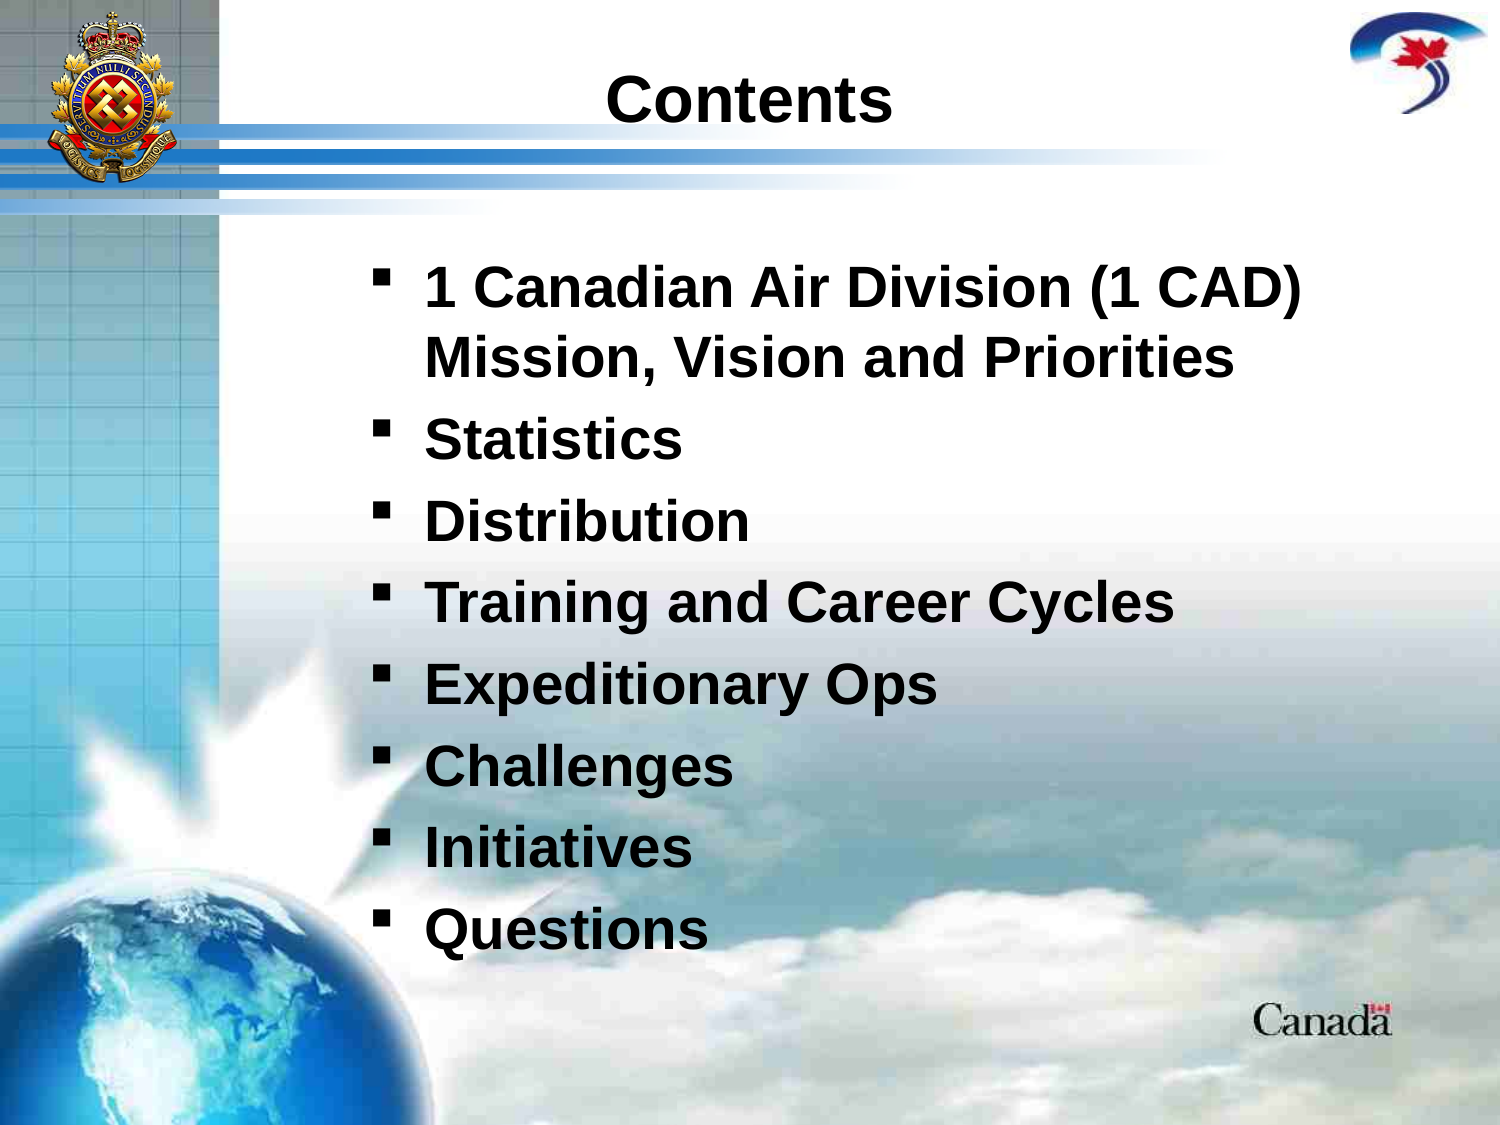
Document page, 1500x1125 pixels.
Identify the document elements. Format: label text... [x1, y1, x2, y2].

picture [0, 0, 1500, 1125]
list 1 Canadian Air Division (1 CAD) Mission, Vision and Priorities Statistics Distribution Training and Career Cycles Expeditionary Ops Challenges Initiatives Questions [353, 241, 1338, 992]
title Contents [112, 39, 1388, 153]
